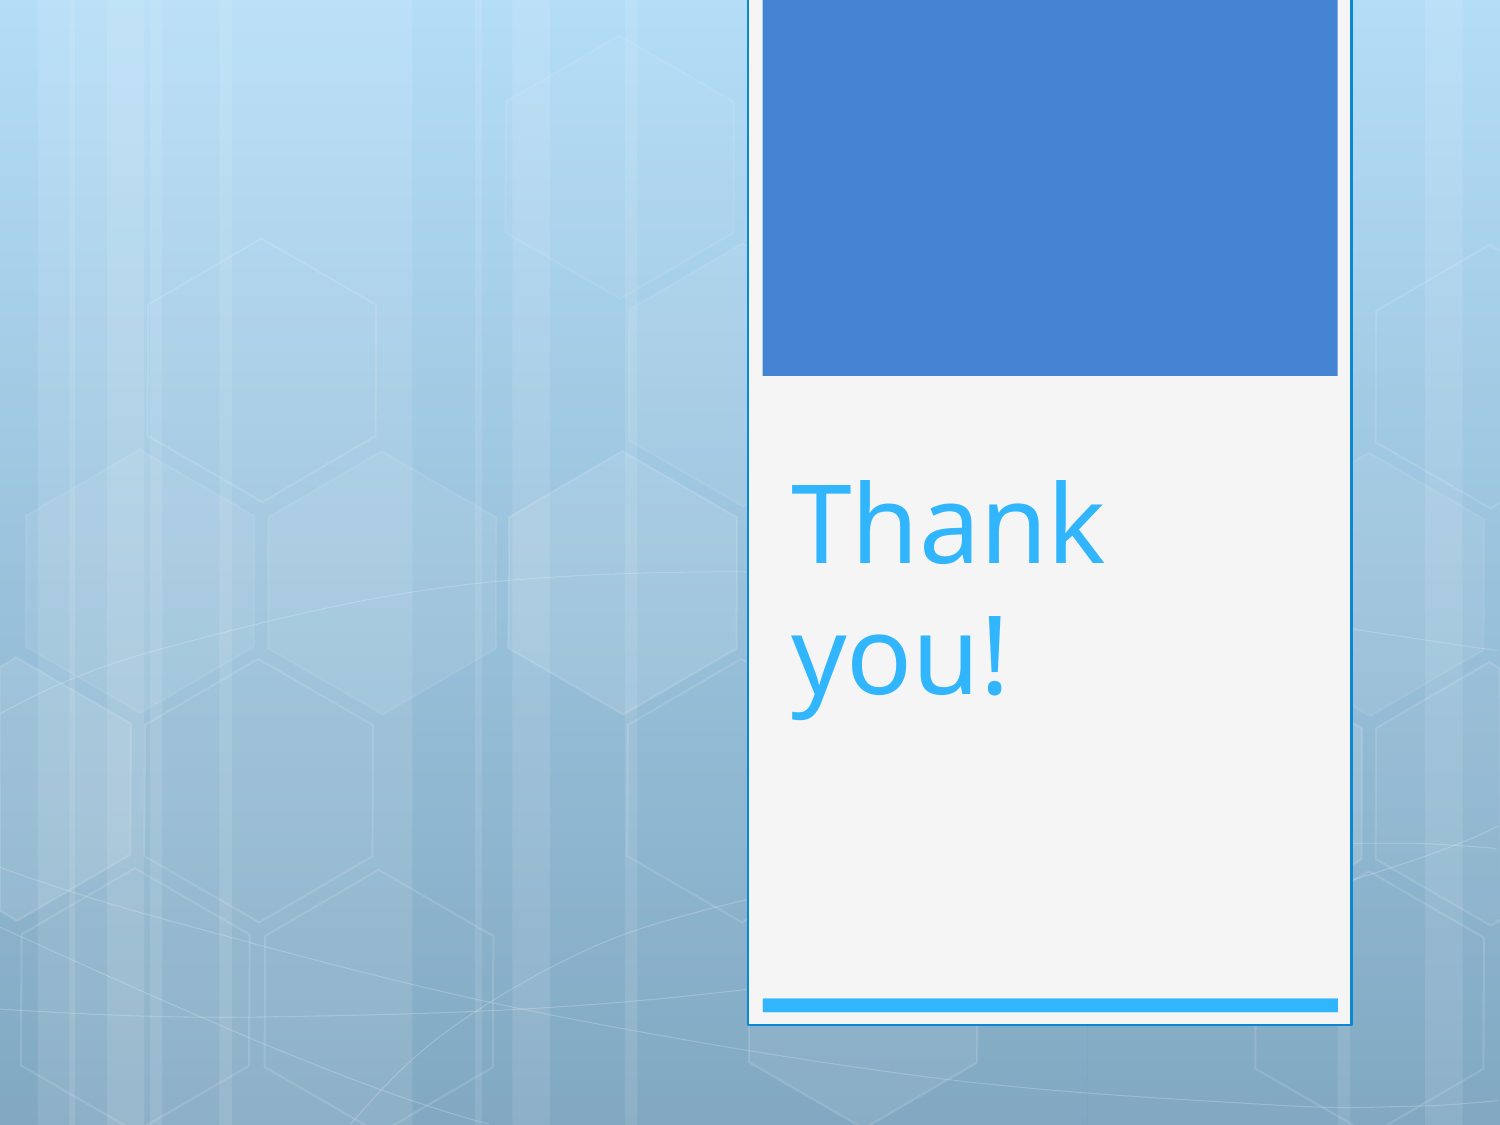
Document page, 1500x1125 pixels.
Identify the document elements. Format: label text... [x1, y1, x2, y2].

title Thank you! [776, 444, 1320, 724]
